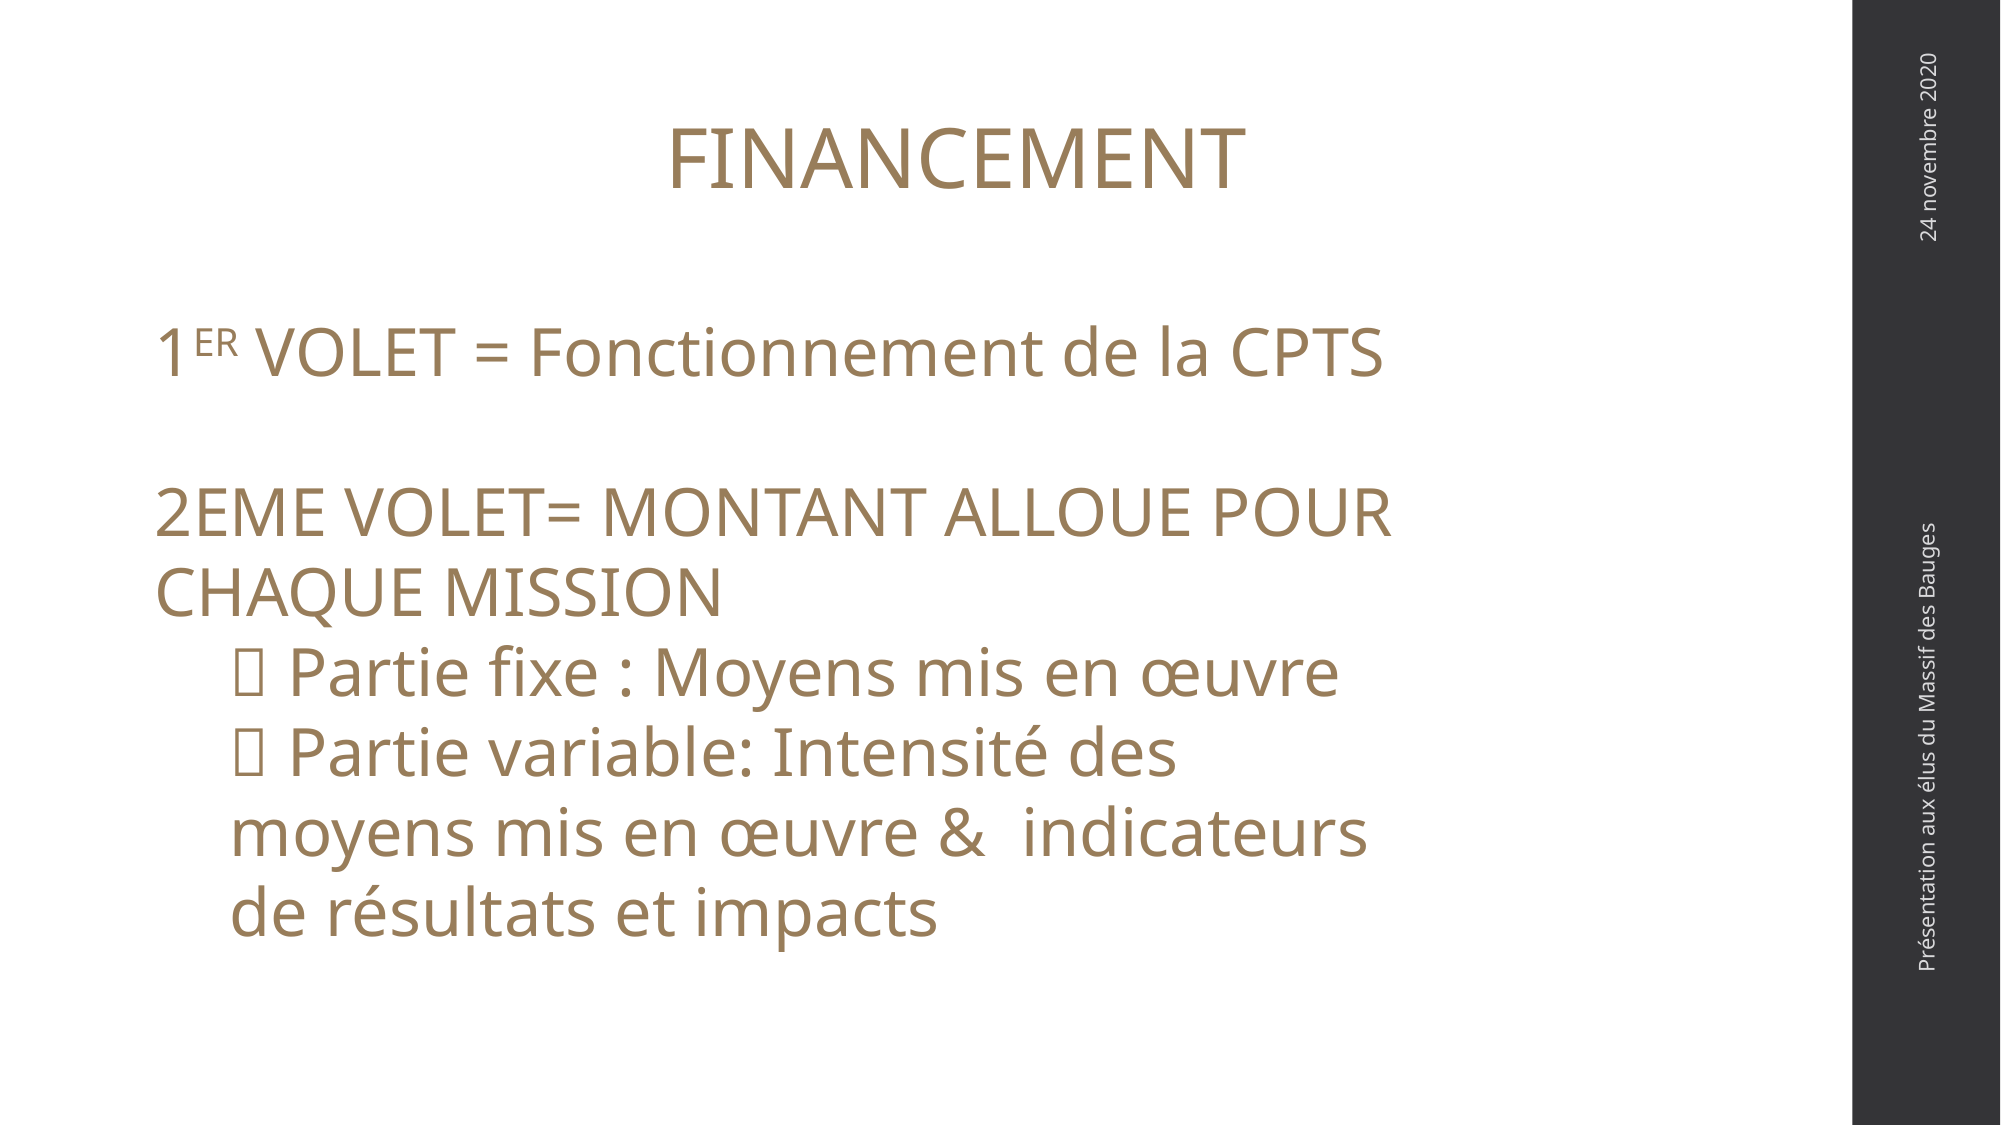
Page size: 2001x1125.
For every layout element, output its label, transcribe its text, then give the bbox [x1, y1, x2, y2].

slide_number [1897, 37, 1958, 351]
text_box 1ER VOLET = Fonctionnement de la CPTS 2EME VOLET= MONTANT ALLOUE POUR CHAQUE MISSION  Partie fixe : Moyens mis en œuvre  Partie variable: Intensité des moyens mis en œuvre & indicateurs de résultats et impacts [140, 302, 1457, 957]
text_box FINANCEMENT [456, 97, 1457, 213]
footer Présentation aux élus du Massif des Bauges [1897, 400, 1958, 988]
